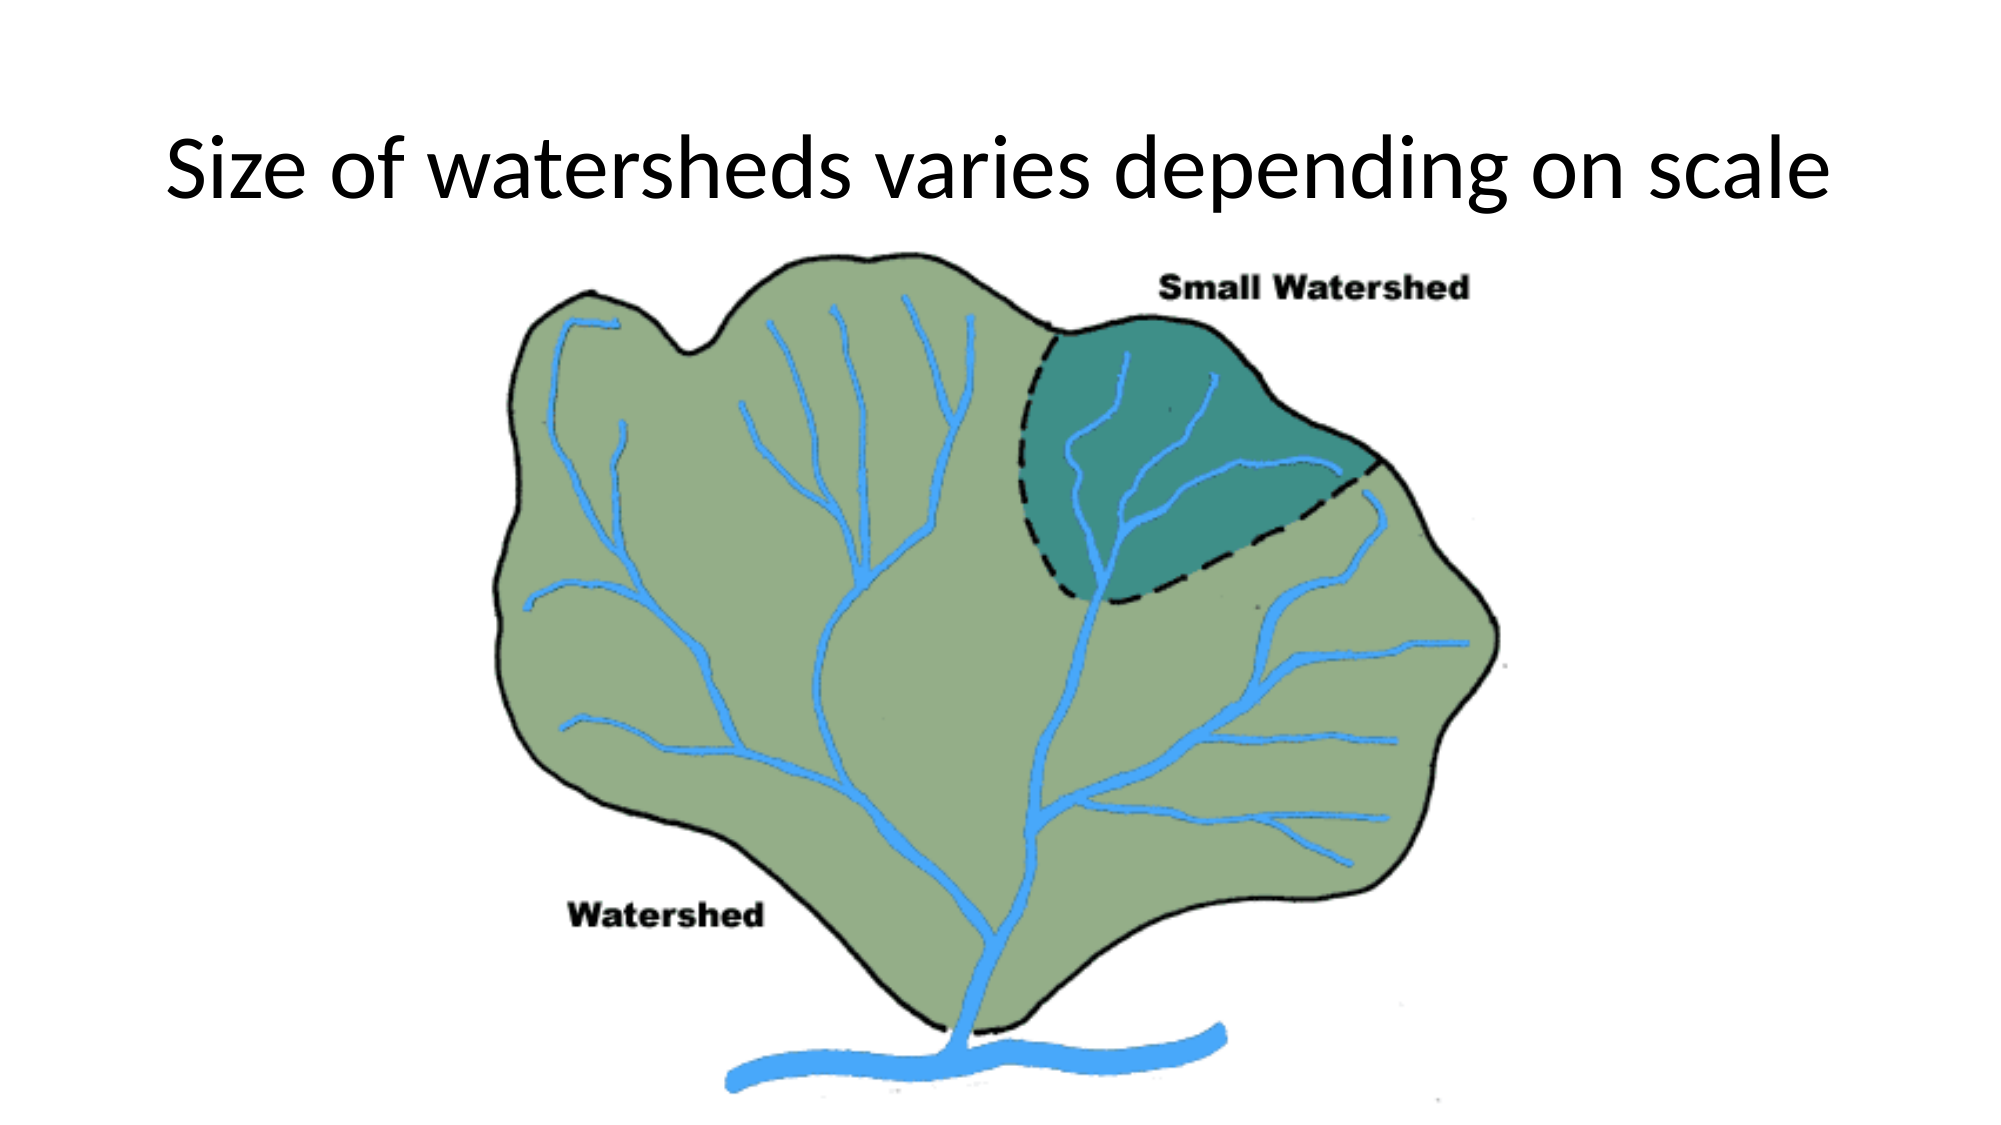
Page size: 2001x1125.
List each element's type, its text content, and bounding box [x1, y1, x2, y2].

title Size of watersheds varies depending on scale [135, 59, 1865, 278]
picture [488, 234, 1512, 1104]
